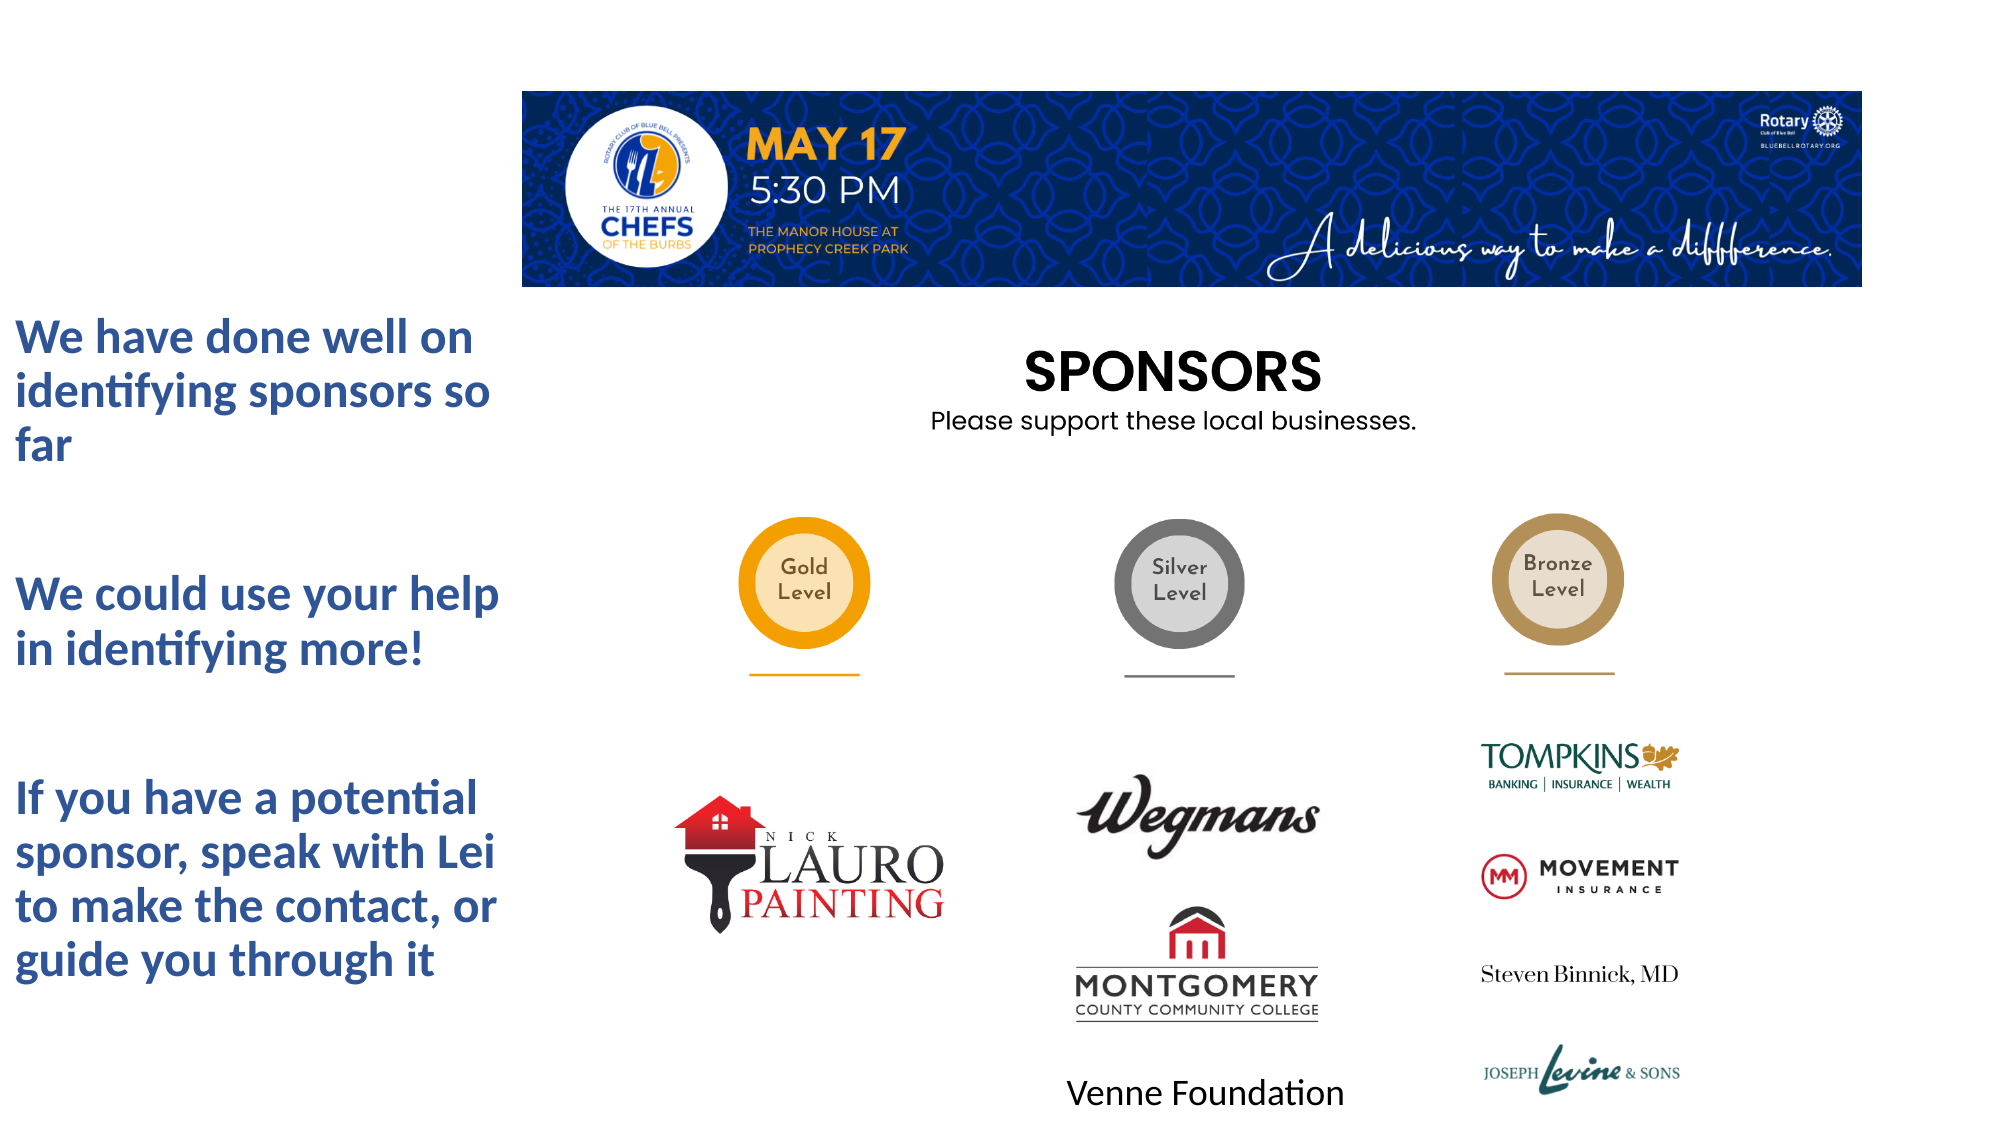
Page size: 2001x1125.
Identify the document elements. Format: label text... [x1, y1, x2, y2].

subtitle We have done well on identifying sponsors so far We could use your help in identifying more! If you have a potential sponsor, speak with Lei to make the contact, or guide you through it [0, 302, 522, 1090]
picture [522, 91, 1862, 1125]
